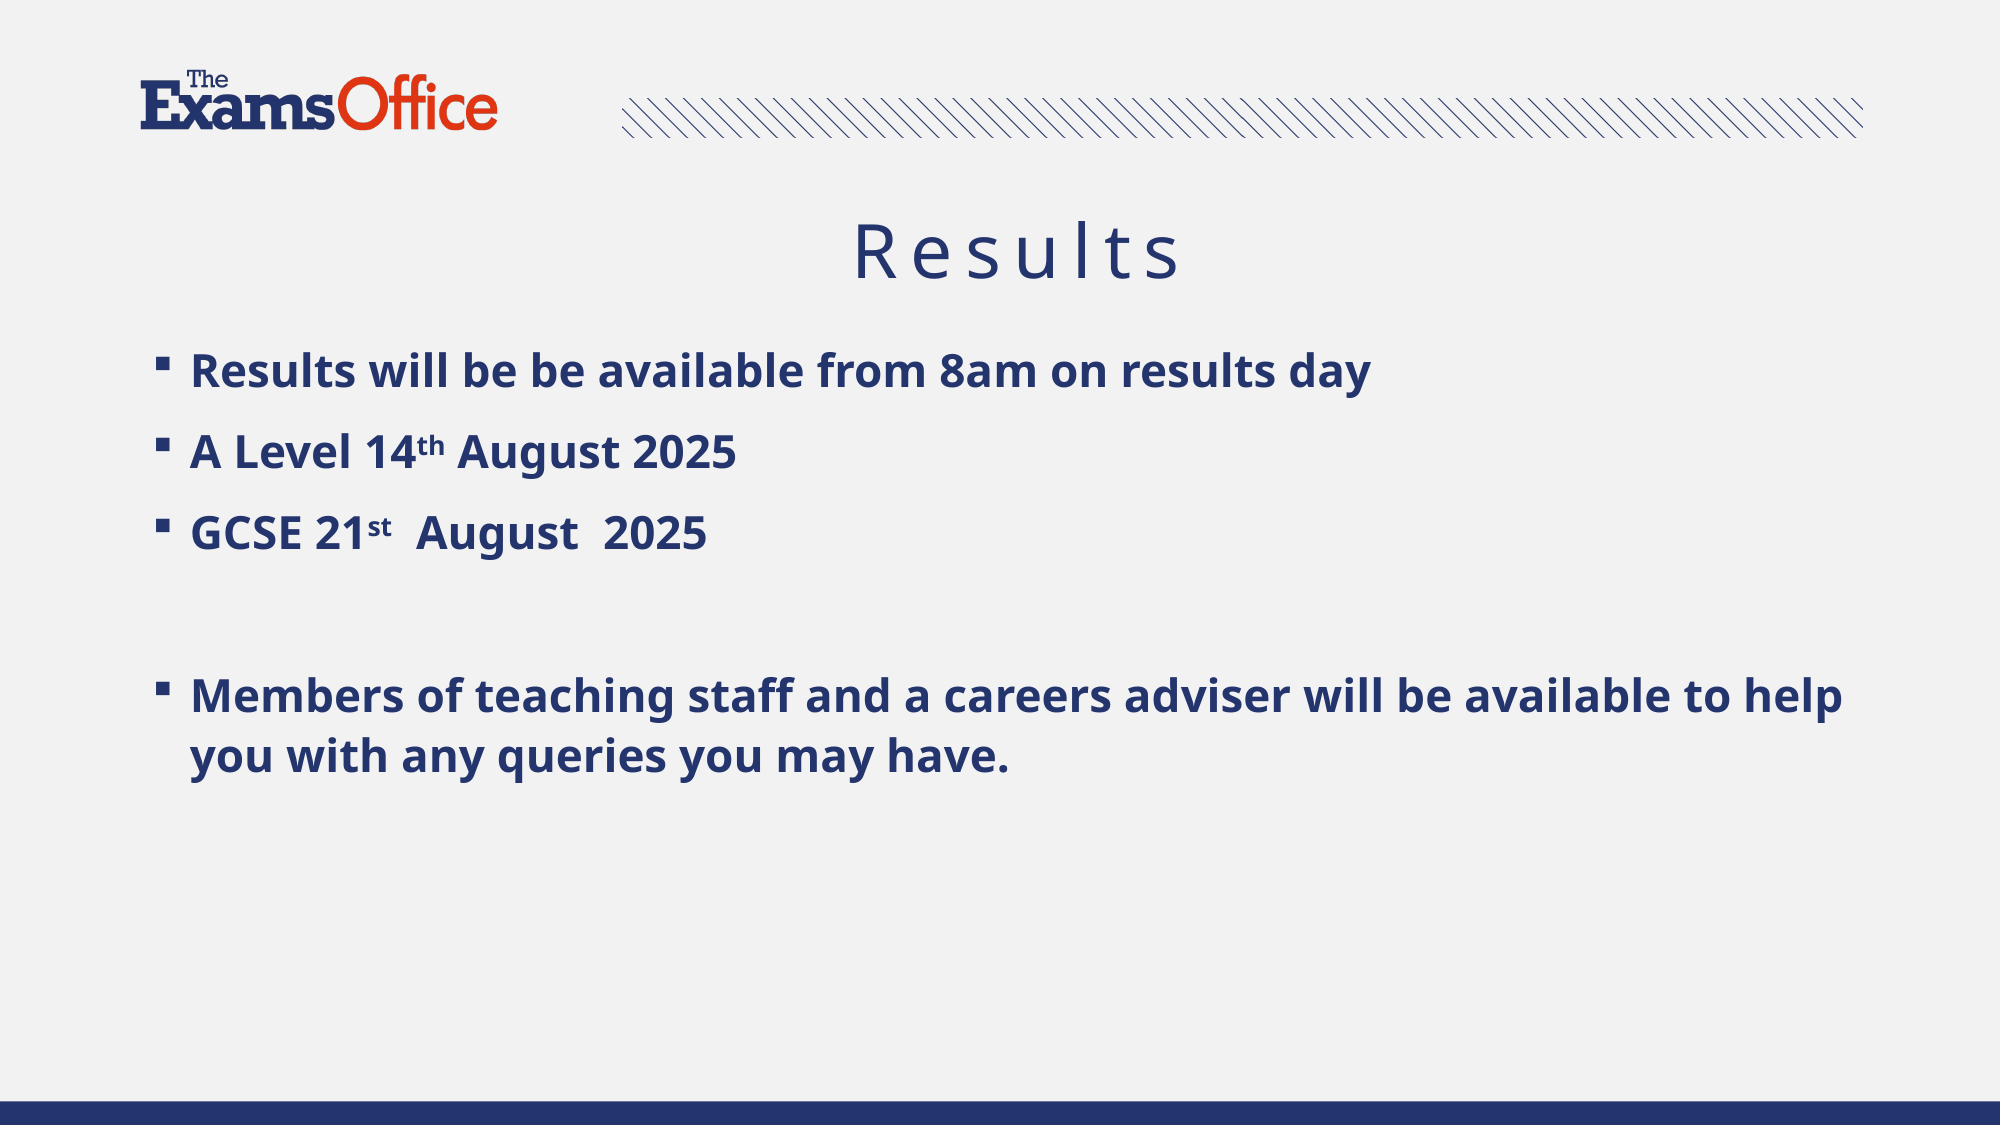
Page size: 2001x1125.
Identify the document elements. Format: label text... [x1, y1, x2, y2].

title Results [153, 139, 1878, 328]
text_box [0, 1100, 2000, 1125]
picture [622, 98, 1863, 138]
list Results will be be available from 8am on results day A Level 14th August 2025 GCSE 21st August 2025 Members of teaching staff and a careers adviser will be available to help you with any queries you may have. [137, 328, 1894, 1087]
picture [123, 57, 515, 143]
